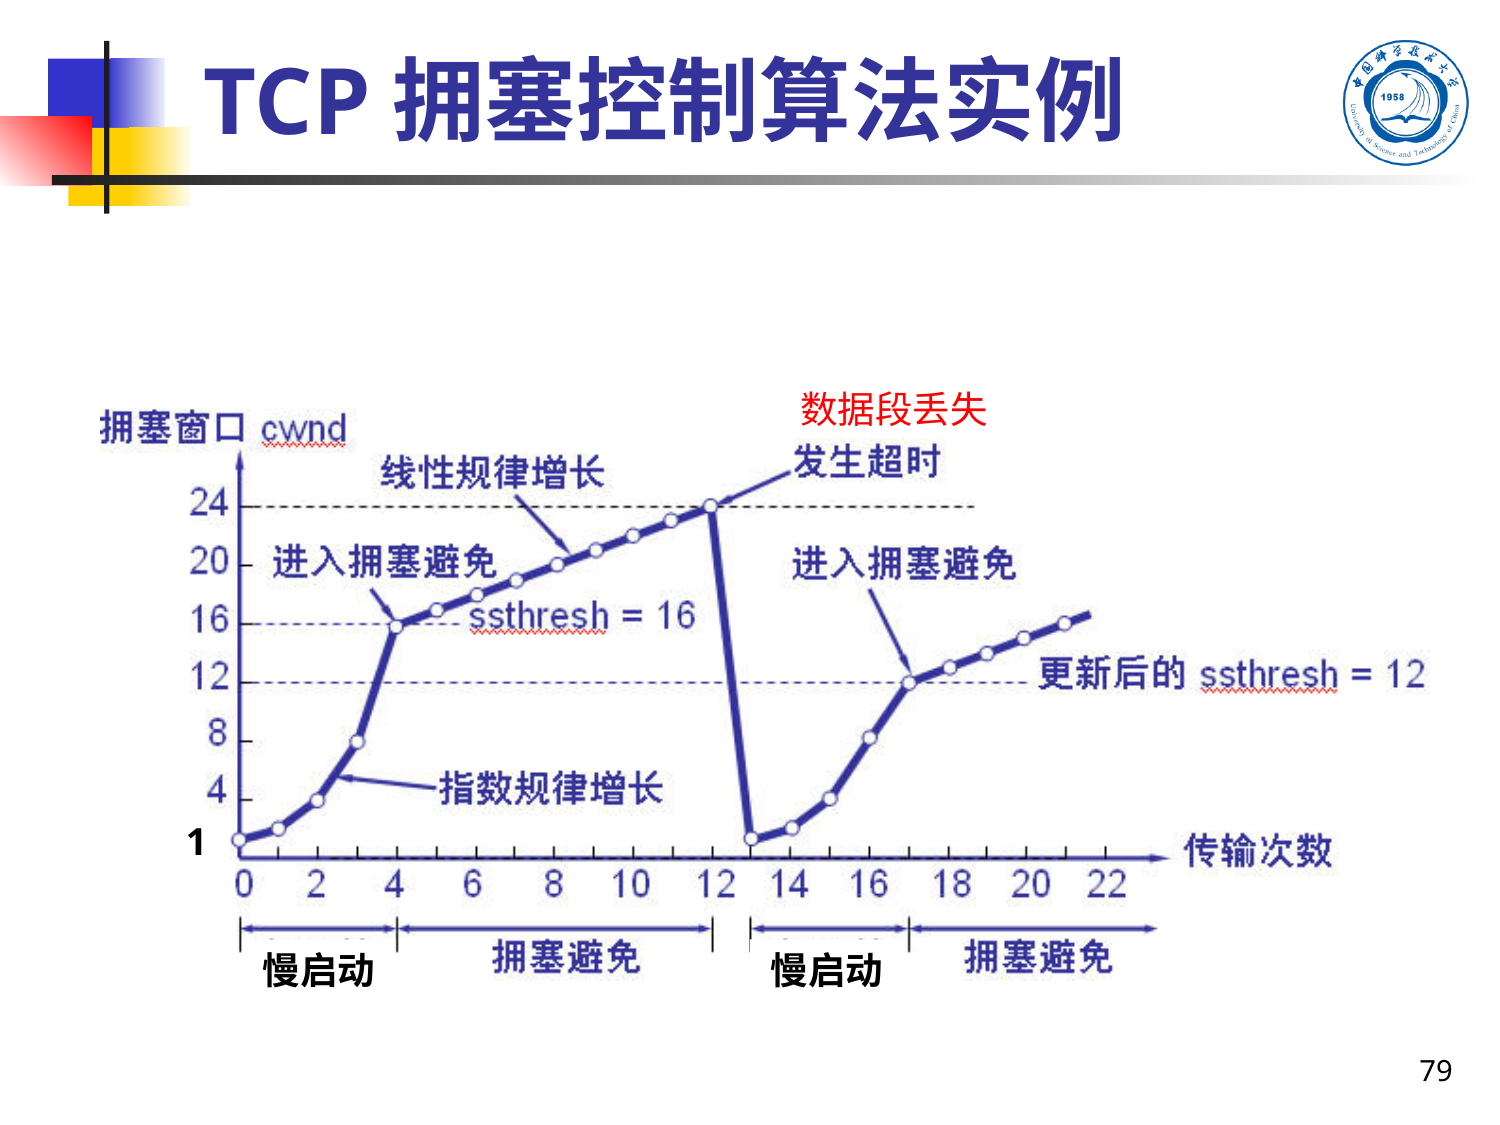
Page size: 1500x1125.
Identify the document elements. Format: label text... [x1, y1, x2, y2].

picture [1340, 37, 1471, 168]
slide_number 79 [1154, 1023, 1468, 1100]
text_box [100, 408, 1430, 1000]
text_box 数据段丢失 [785, 378, 1081, 407]
